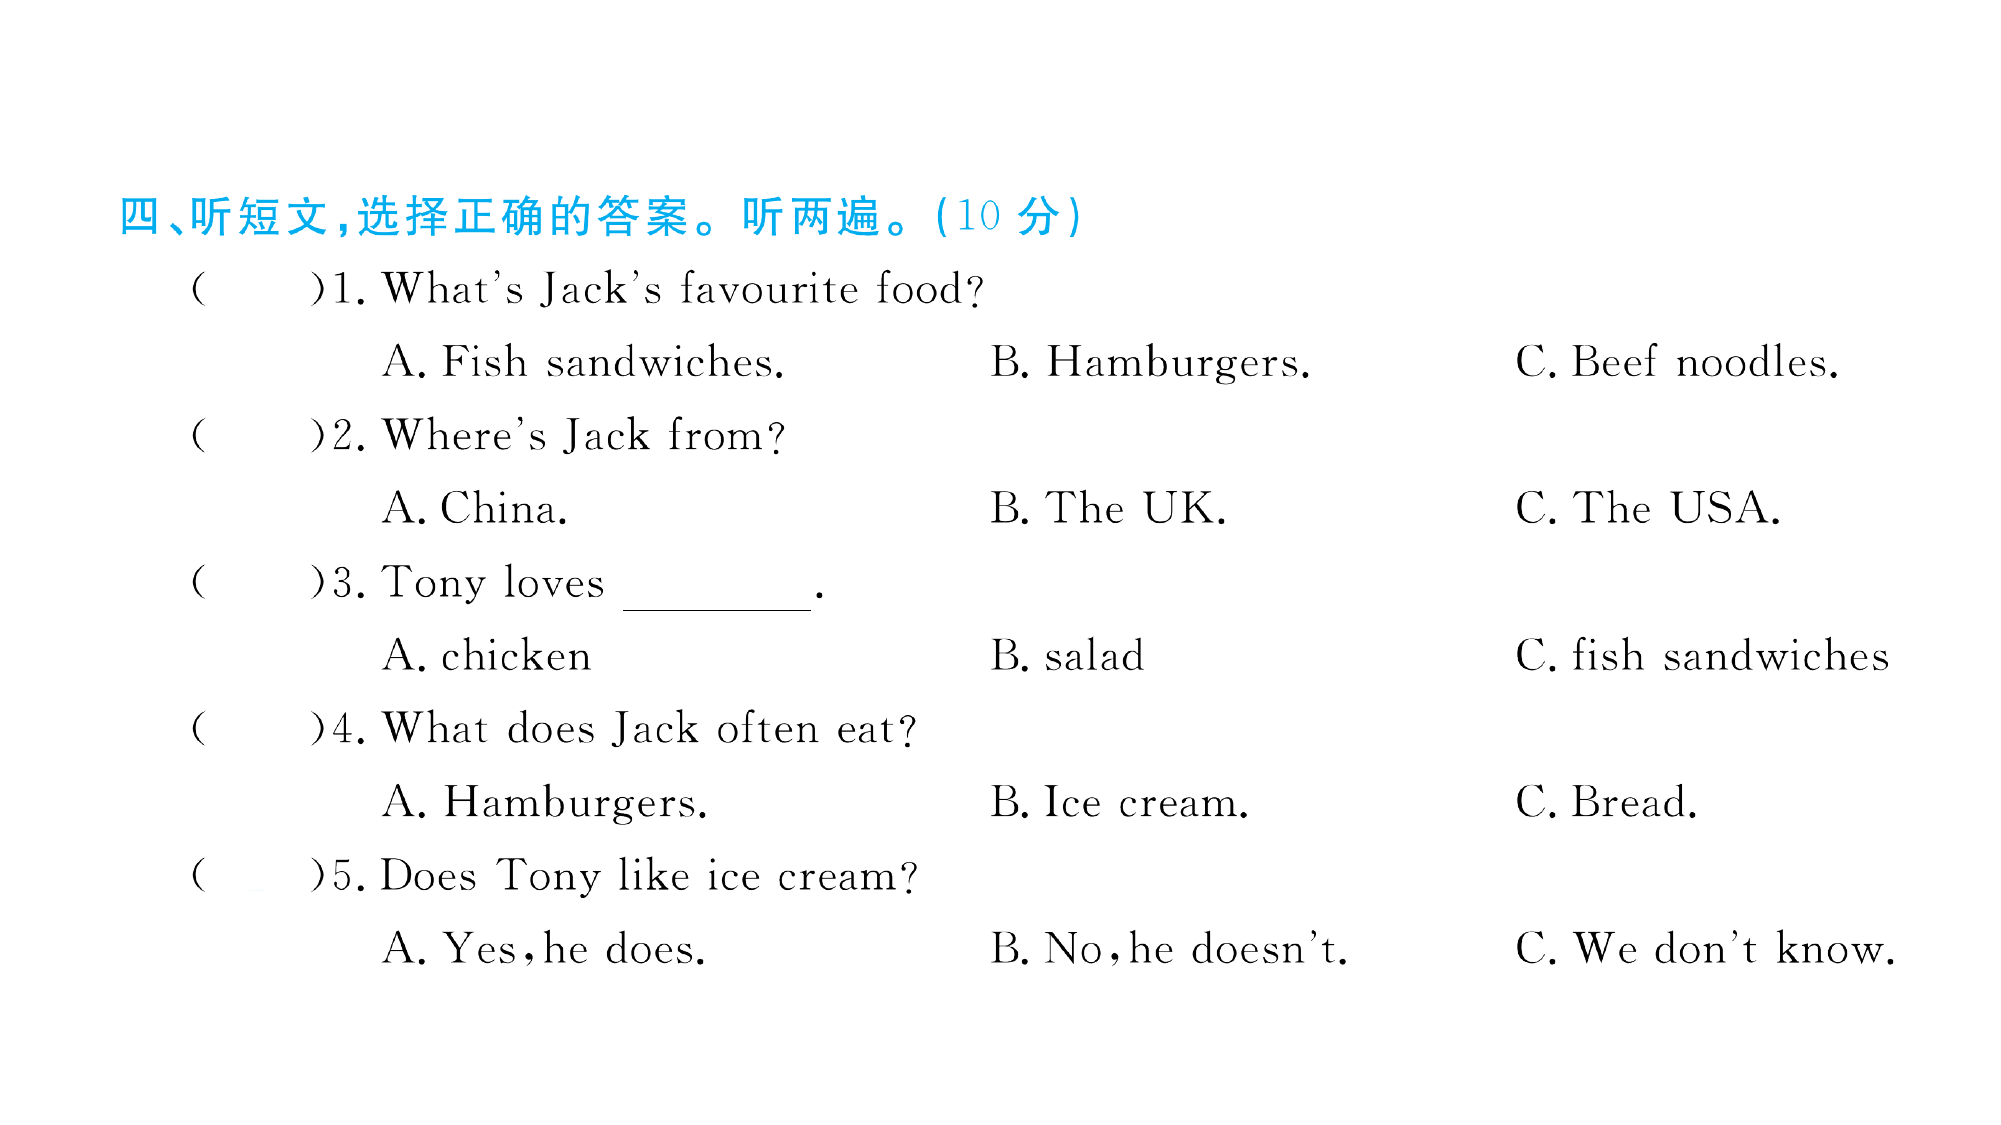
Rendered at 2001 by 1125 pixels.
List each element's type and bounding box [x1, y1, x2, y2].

picture [118, 177, 2000, 1000]
